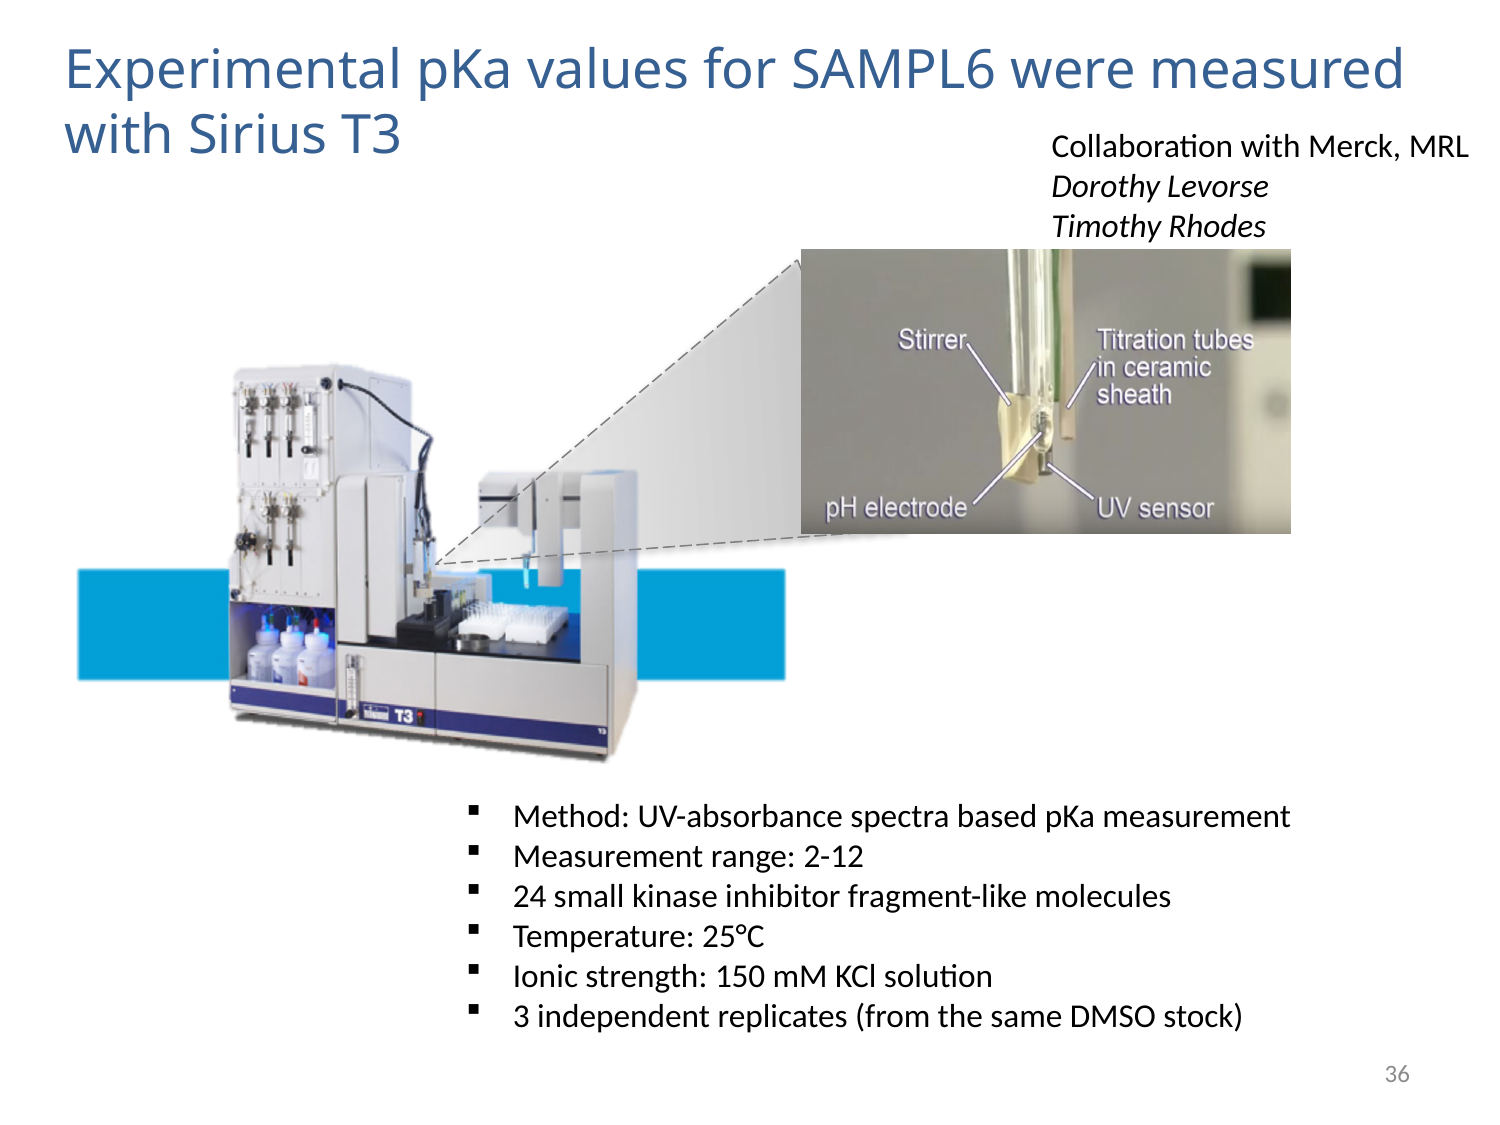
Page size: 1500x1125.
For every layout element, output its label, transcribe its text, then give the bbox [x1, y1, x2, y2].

text_box Method: UV-absorbance spectra based pKa measurement Measurement range: 2-12 24 small kinase inhibitor fragment-like molecules Temperature: 25°C Ionic strength: 150 mM KCl solution 3 independent replicates (from the same DMSO stock) [451, 786, 1440, 1082]
text_box Collaboration with Merck, MRL Dorothy Levorse Timothy Rhodes [1036, 117, 1485, 252]
slide_number 36 [1074, 1042, 1425, 1103]
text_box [0, 248, 1291, 785]
text_box Experimental pKa values for SAMPL6 were measured with Sirius T3 [53, 28, 1496, 170]
